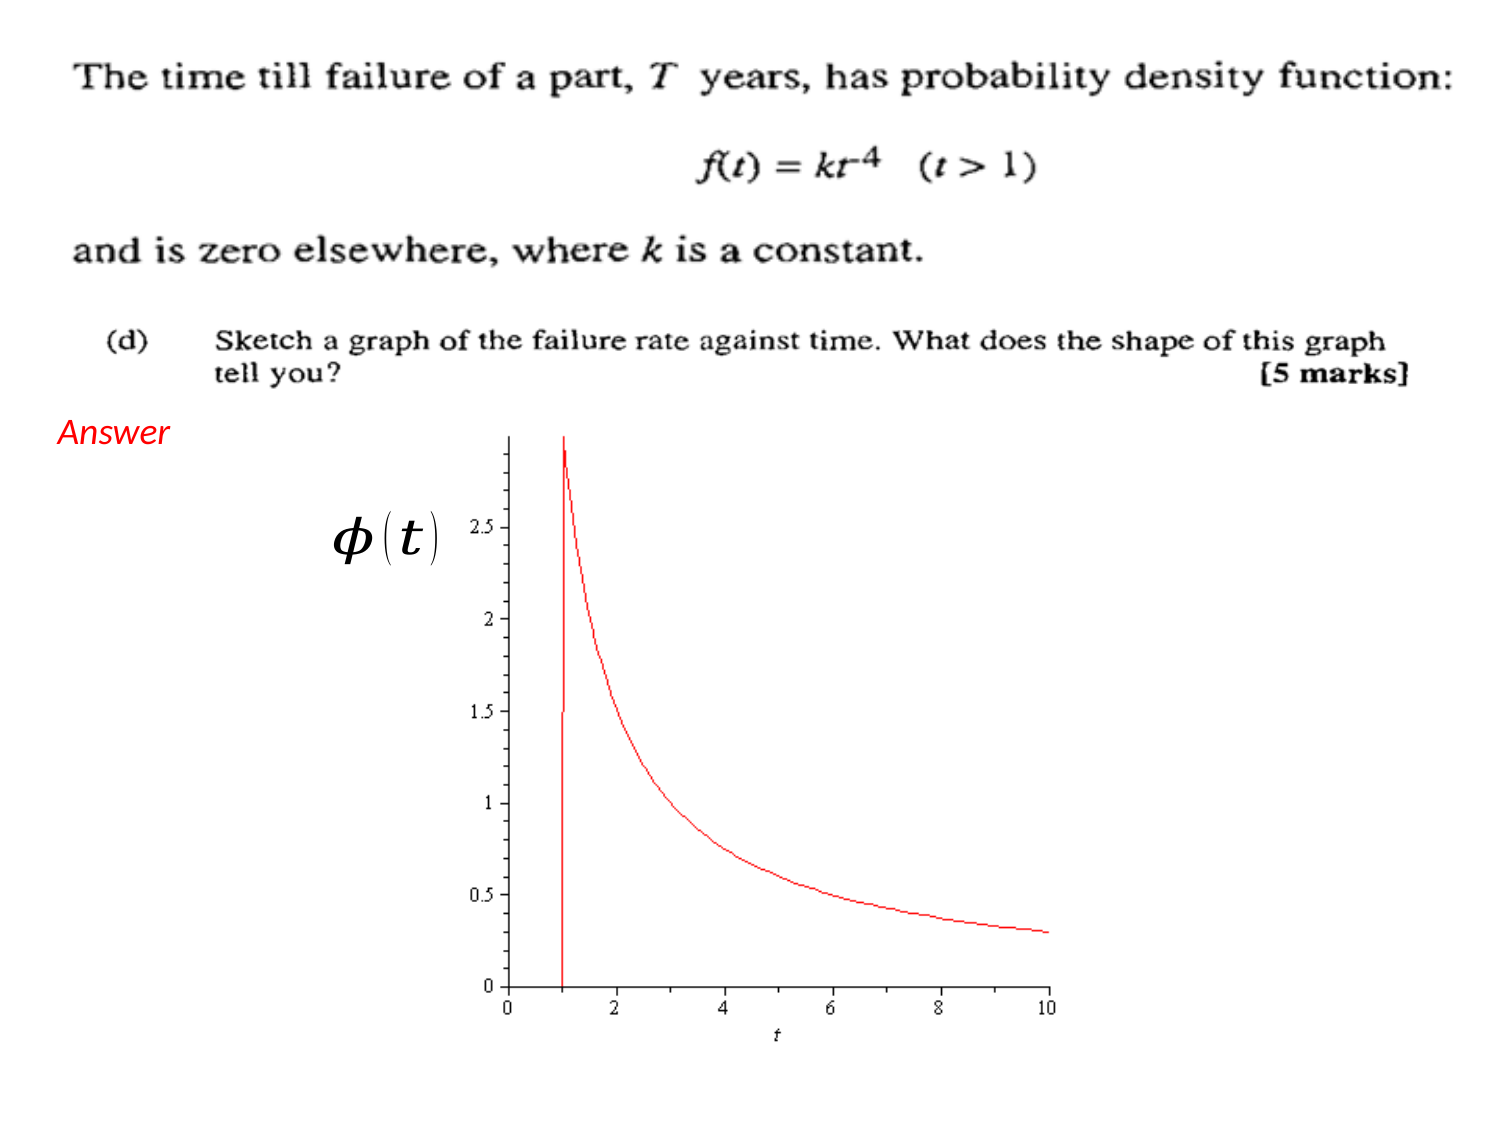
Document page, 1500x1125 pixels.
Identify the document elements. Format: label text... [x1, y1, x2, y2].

picture [37, 42, 1469, 285]
picture [70, 310, 1430, 395]
picture [441, 426, 1068, 1054]
text_box Answer [42, 399, 186, 460]
